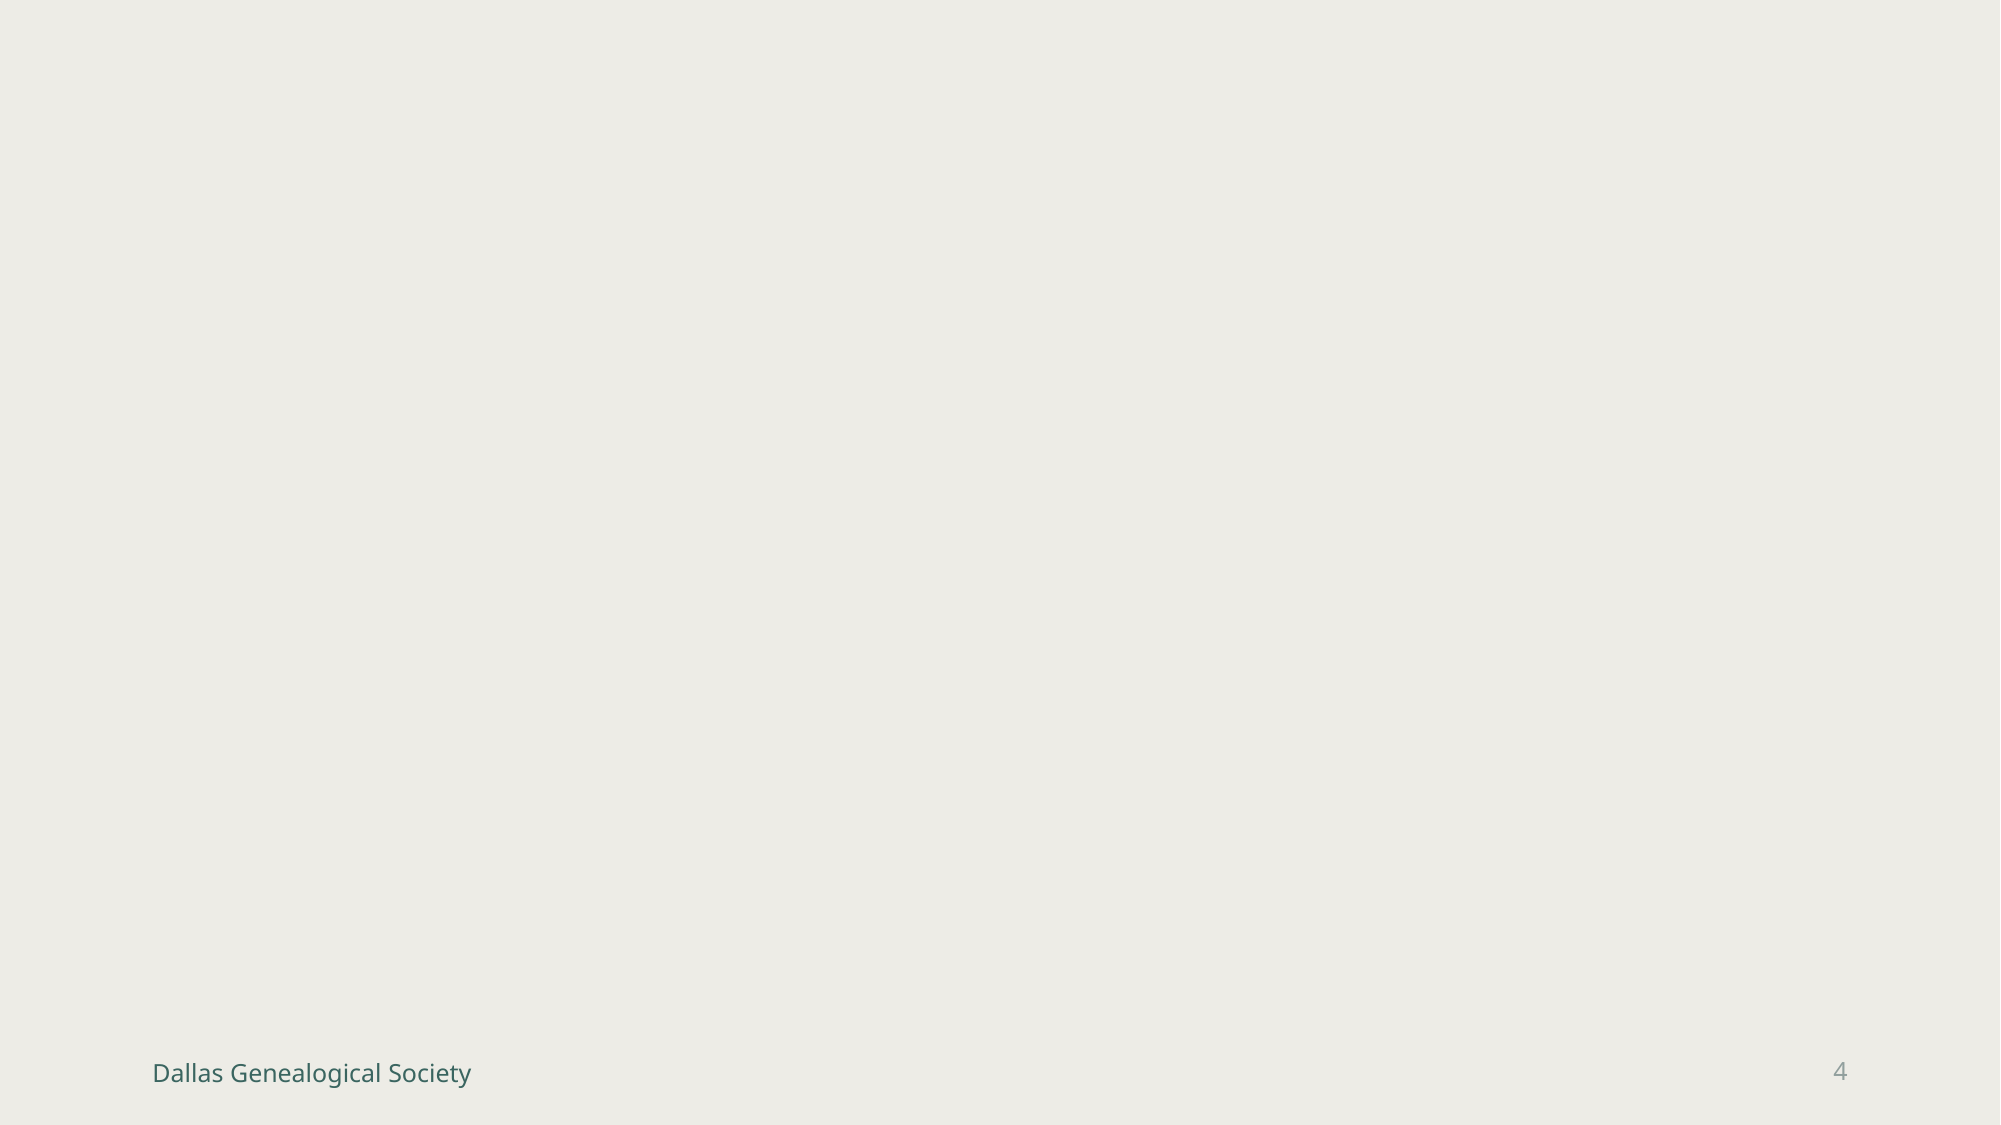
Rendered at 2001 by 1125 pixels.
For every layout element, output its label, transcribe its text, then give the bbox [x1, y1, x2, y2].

slide_number 4 [1412, 1042, 1863, 1103]
slide_number Dallas Genealogical Society [137, 1042, 588, 1103]
